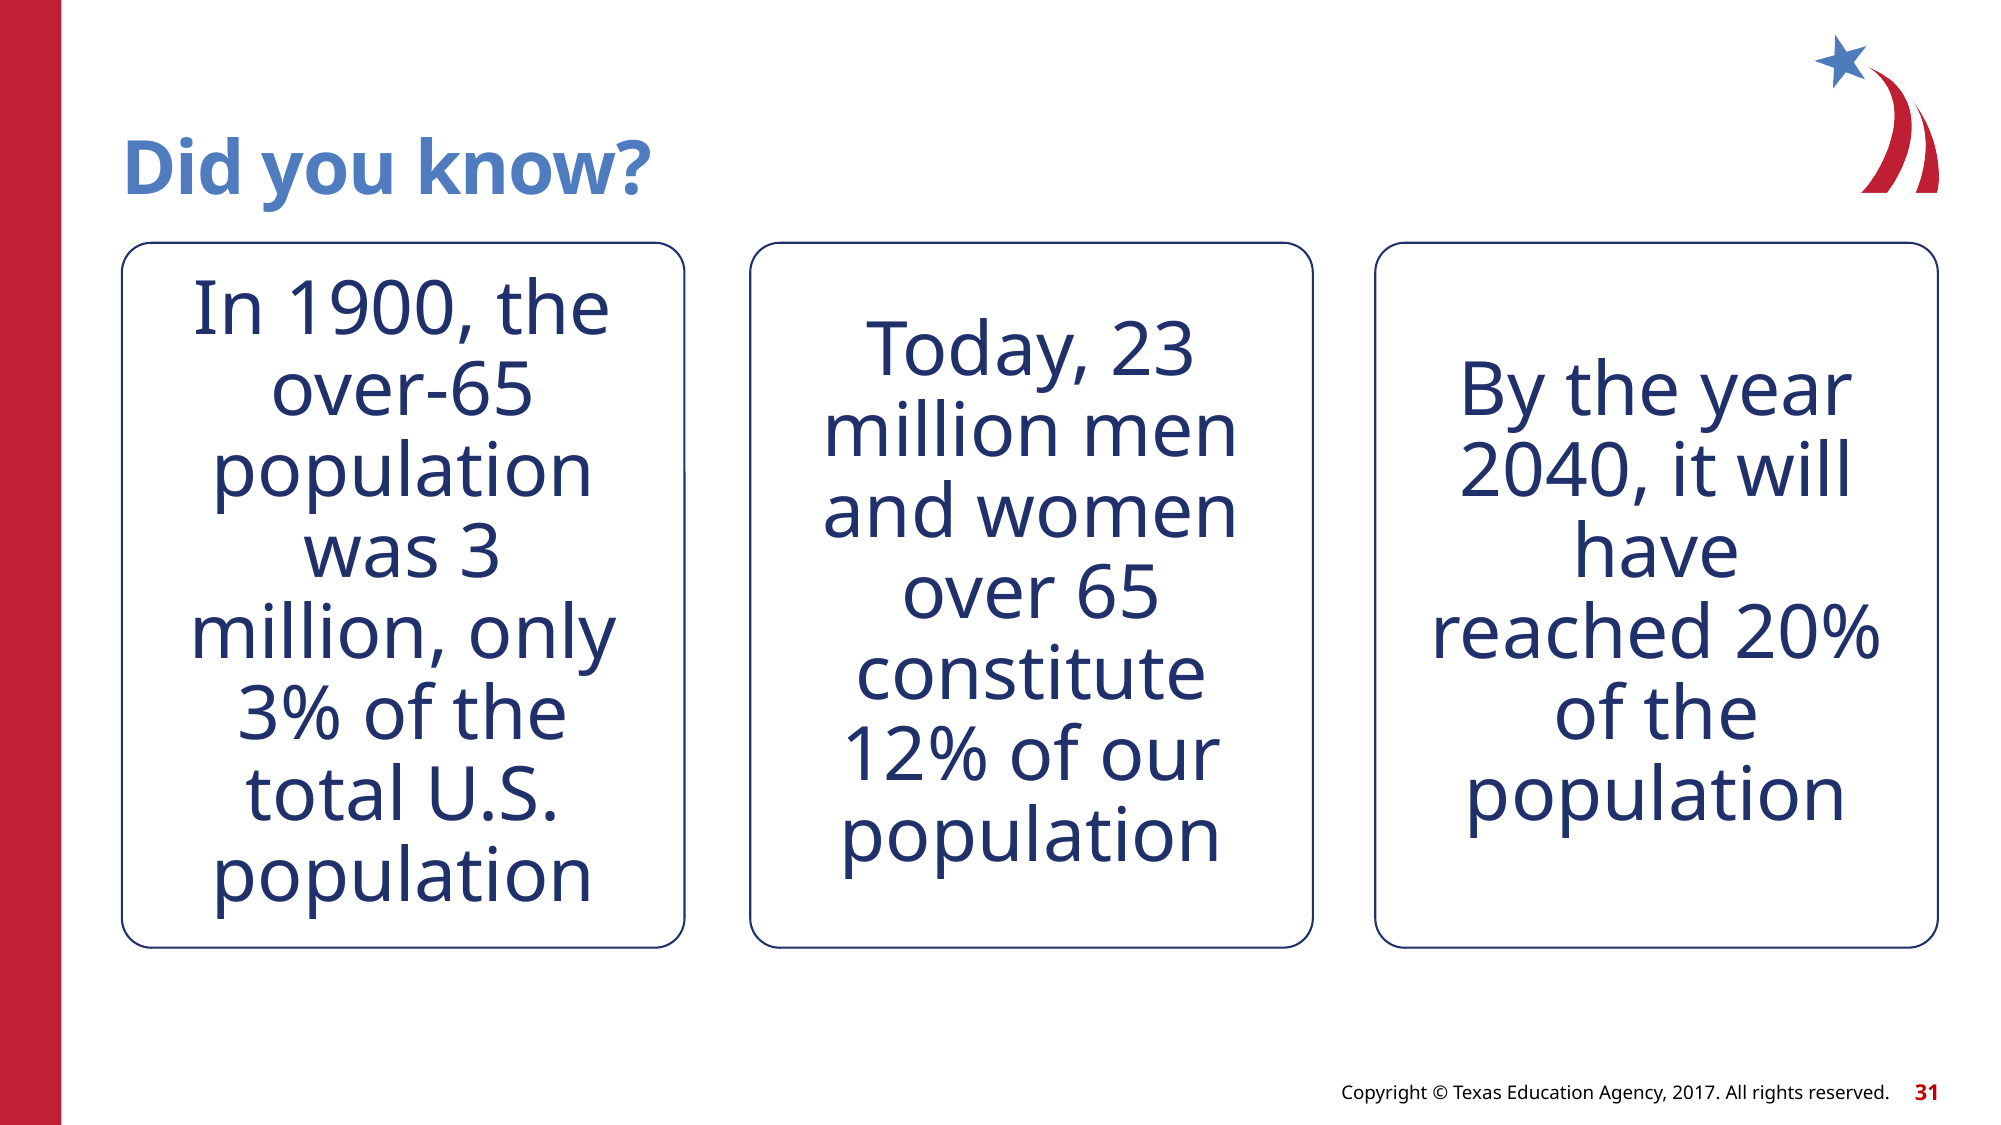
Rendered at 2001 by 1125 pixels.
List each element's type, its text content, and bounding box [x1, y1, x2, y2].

list By the year 2040, it will have reached 20% of the population [1425, 290, 1889, 898]
picture [1814, 34, 1939, 193]
list In 1900, the over-65 population was 3 million, only 3% of the total U.S. population [171, 290, 635, 898]
title Did you know? [121, 66, 1772, 211]
list Today, 23 million men and women over 65 constitute 12% of our population [800, 290, 1264, 898]
